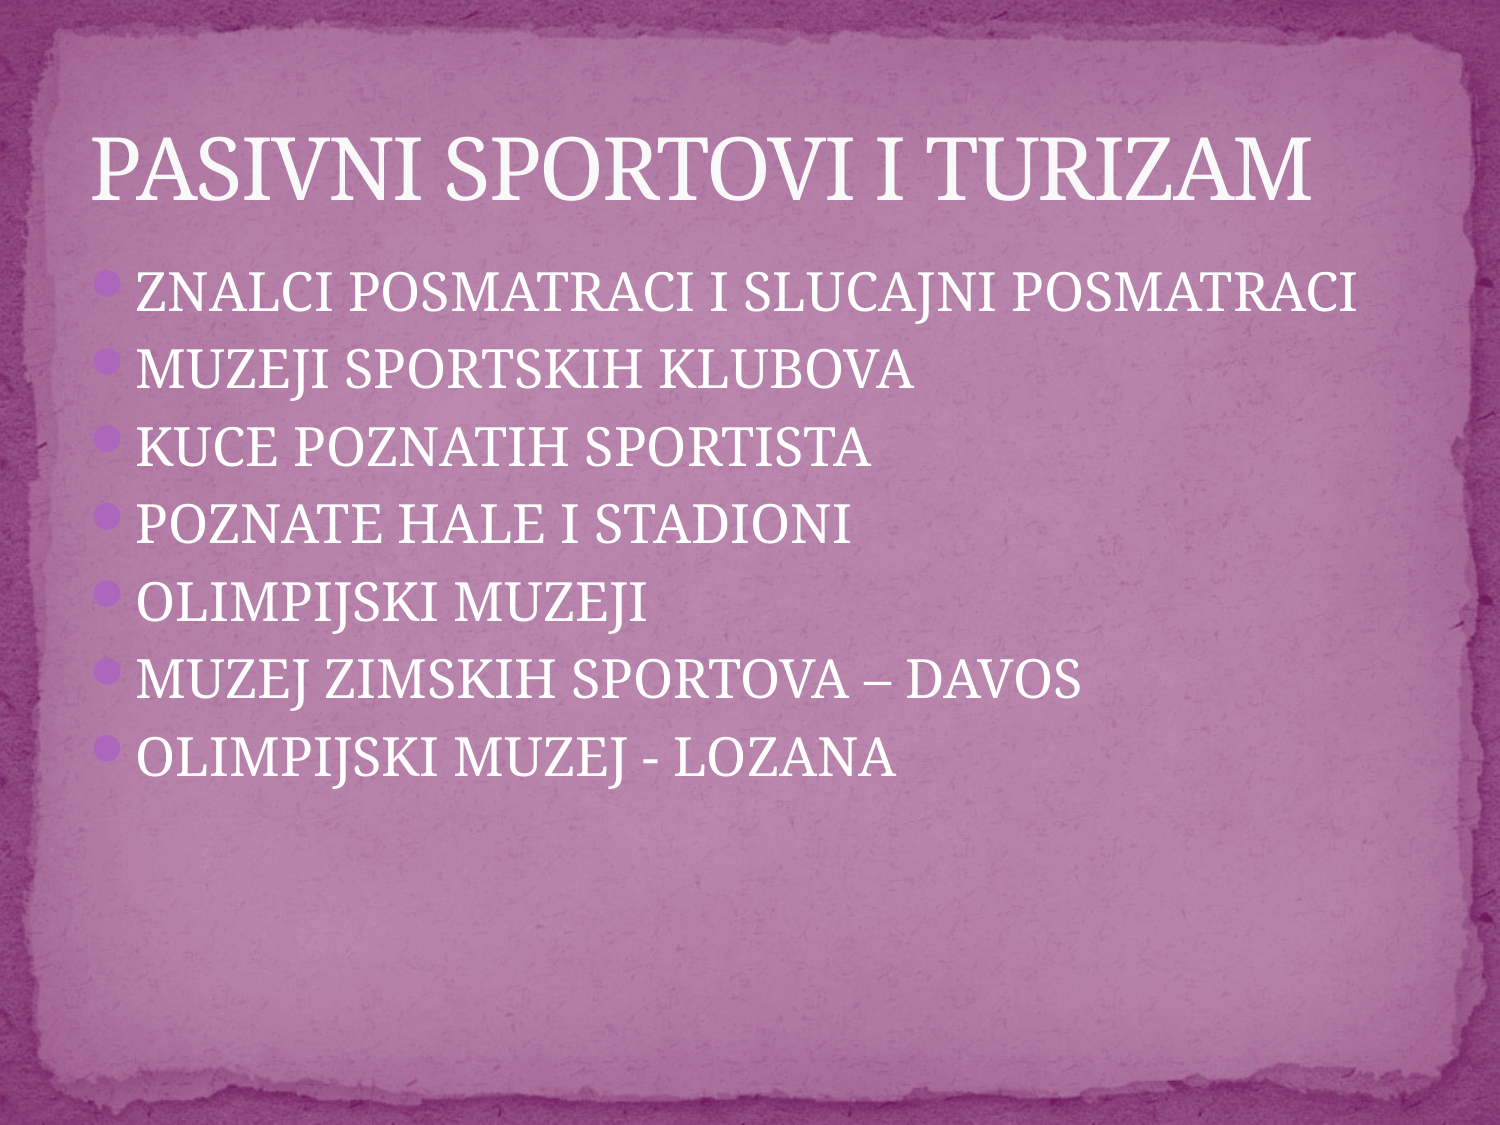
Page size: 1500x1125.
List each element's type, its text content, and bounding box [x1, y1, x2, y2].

title PASIVNI SPORTOVI I TURIZAM [74, 24, 1425, 225]
list ZNALCI POSMATRACI I SLUCAJNI POSMATRACI MUZEJI SPORTSKIH KLUBOVA KUCE POZNATIH SPORTISTA POZNATE HALE I STADIONI OLIMPIJSKI MUZEJI MUZEJ ZIMSKIH SPORTOVA – DAVOS OLIMPIJSKI MUZEJ - LOZANA [75, 249, 1425, 1000]
